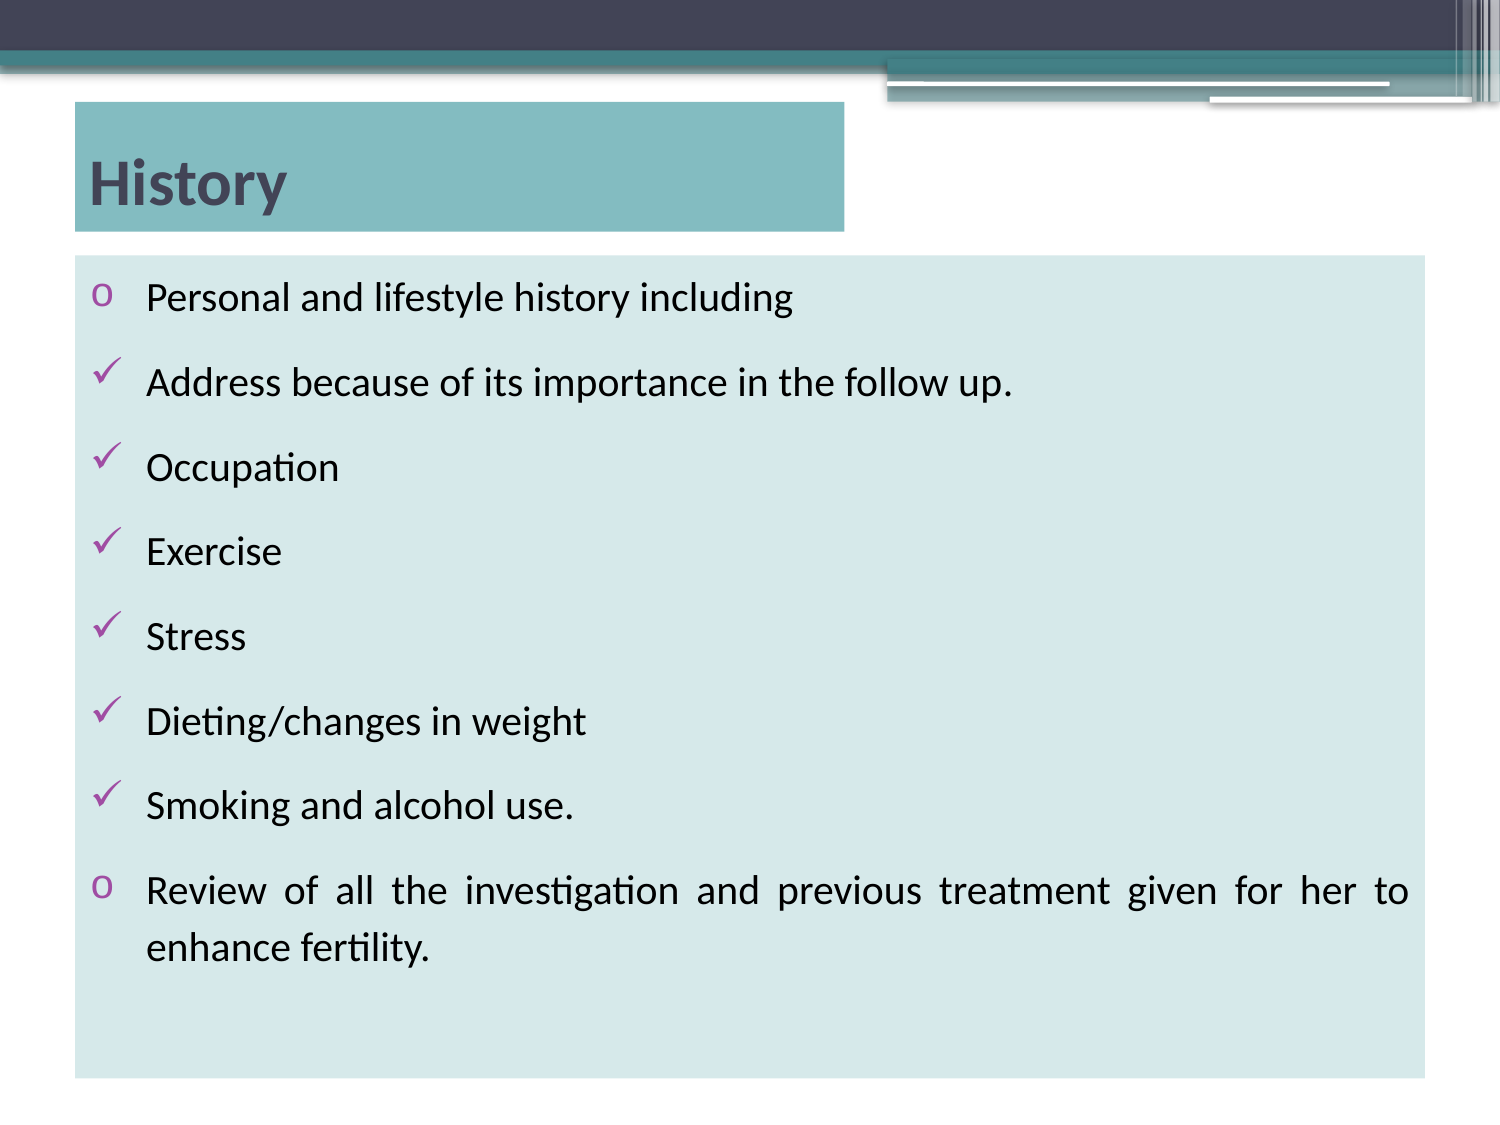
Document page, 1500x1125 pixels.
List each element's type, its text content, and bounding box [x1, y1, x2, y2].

list Personal and lifestyle history including Address because of its importance in the follow up. Occupation Exercise Stress Dieting/changes in weight Smoking and alcohol use. Review of all the investigation and previous treatment given for her to enhance fertility. [75, 255, 1425, 1079]
title History [75, 101, 845, 232]
